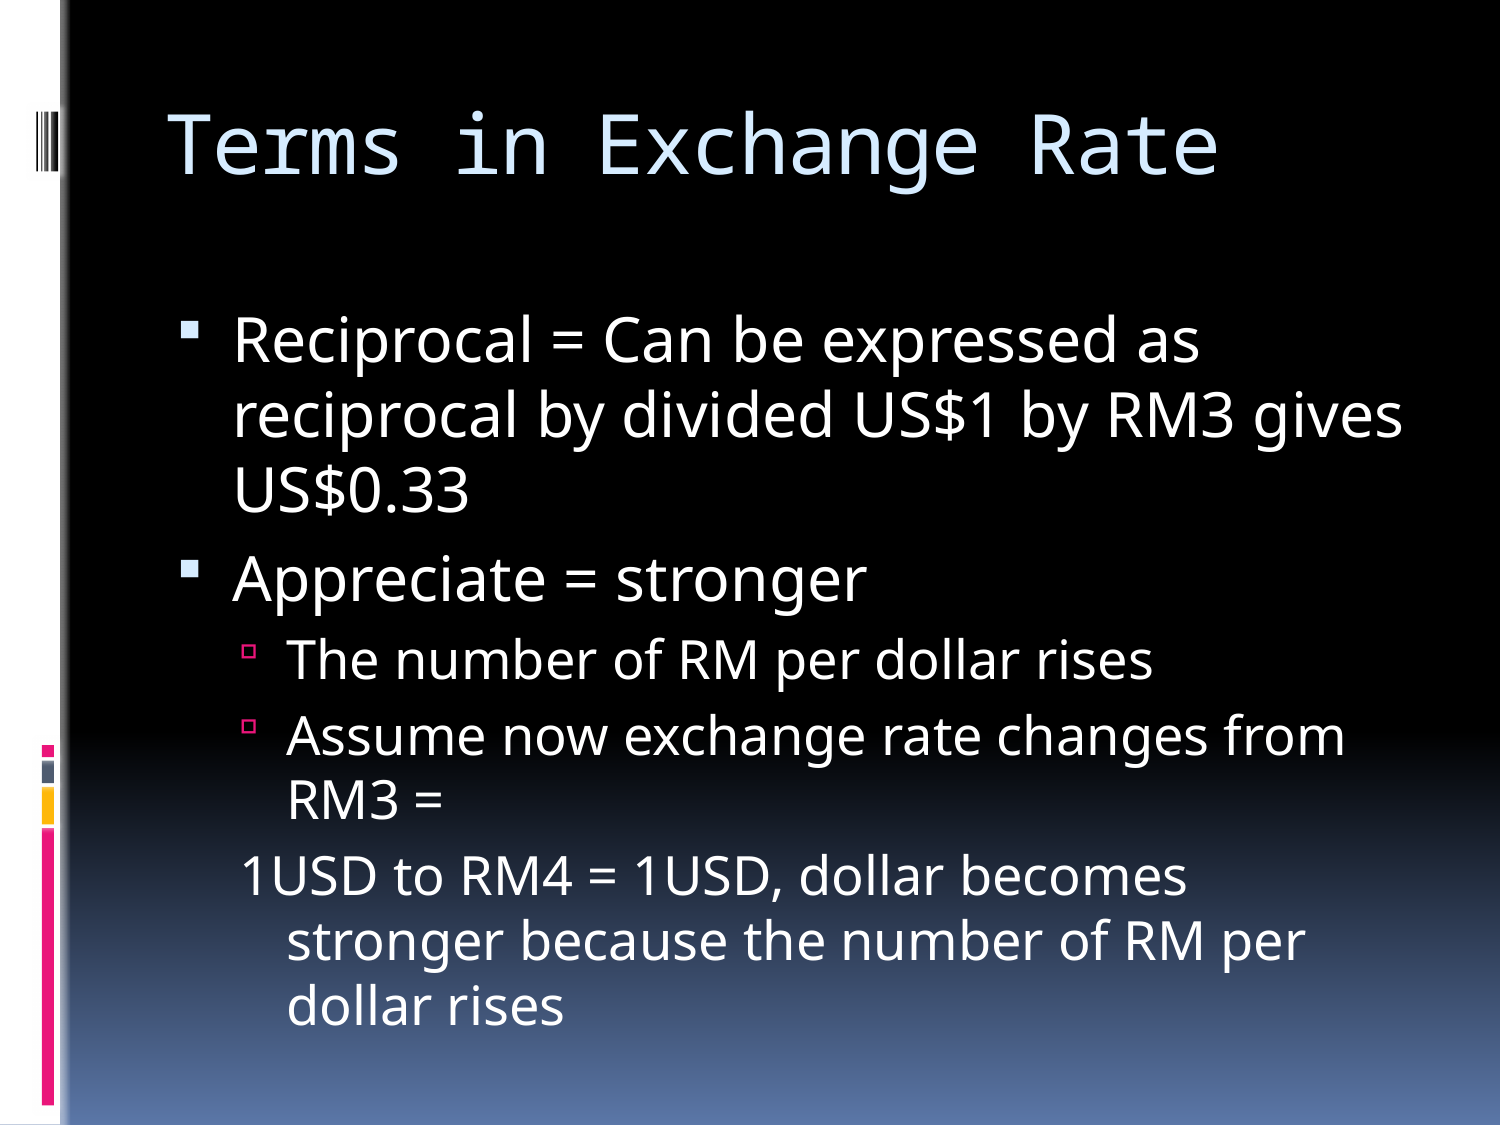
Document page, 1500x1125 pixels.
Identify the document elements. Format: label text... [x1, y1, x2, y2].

list Reciprocal = Can be expressed as reciprocal by divided US$1 by RM3 gives US$0.33 Appreciate = stronger The number of RM per dollar rises Assume now exchange rate changes from RM3 = 1USD to RM4 = 1USD, dollar becomes stronger because the number of RM per dollar rises [150, 292, 1425, 1043]
title Terms in Exchange Rate [150, 83, 1425, 234]
